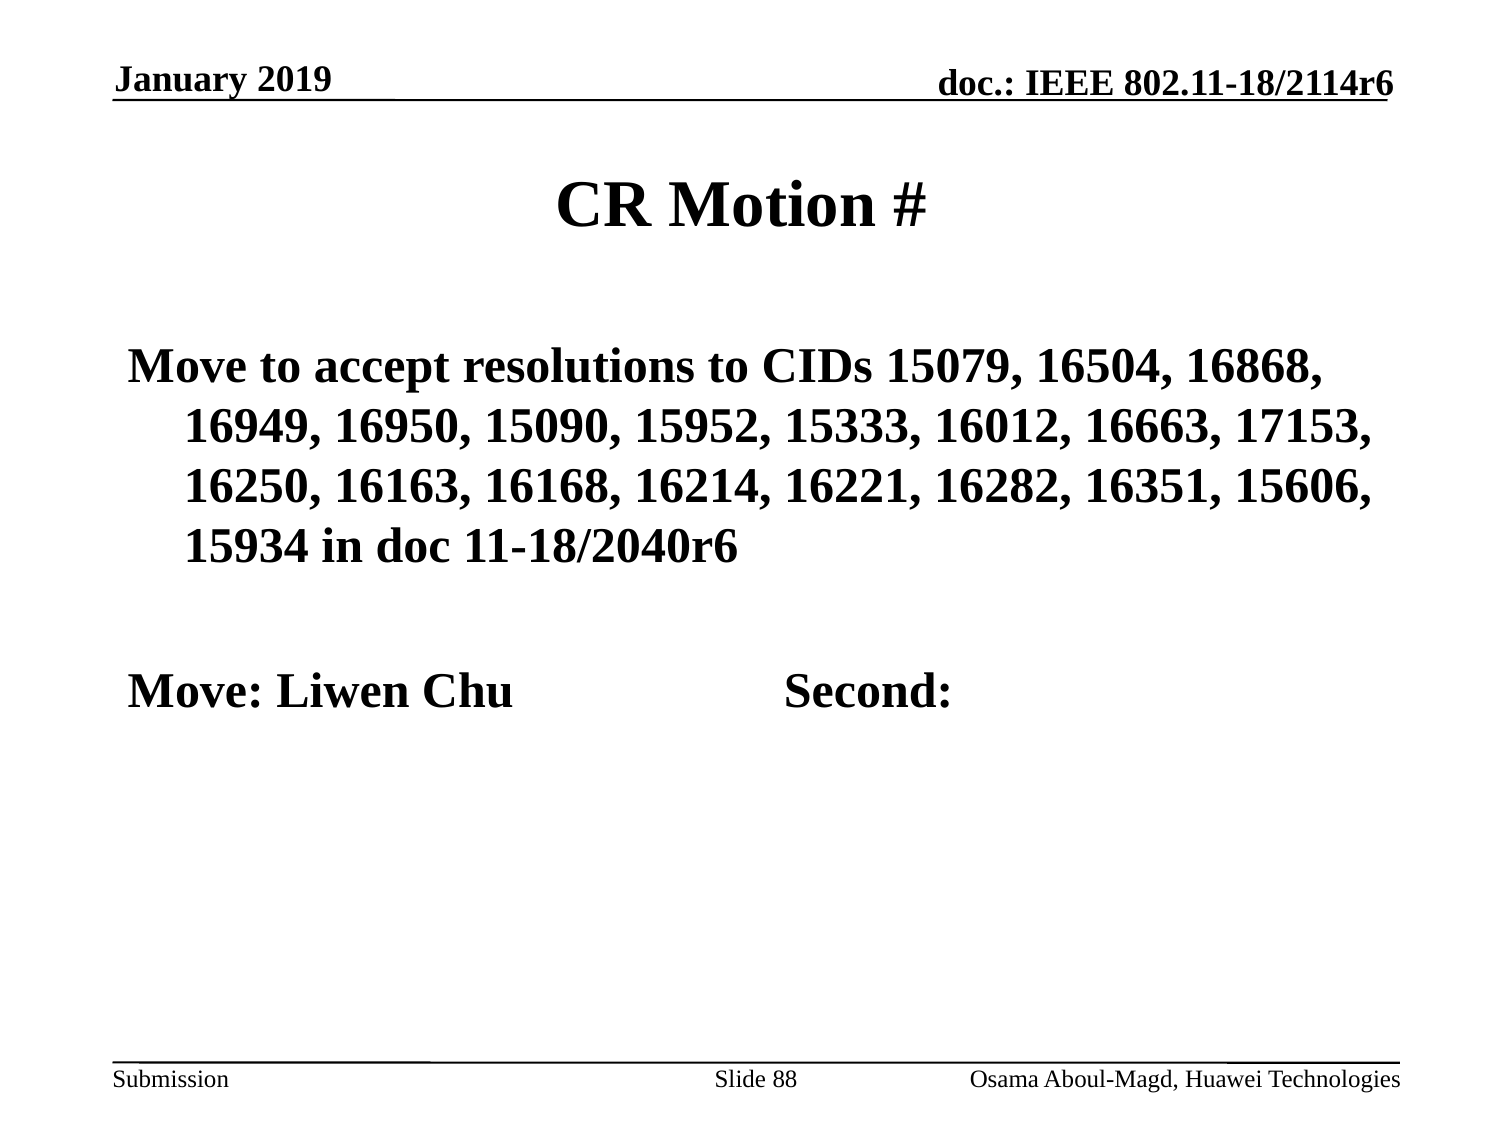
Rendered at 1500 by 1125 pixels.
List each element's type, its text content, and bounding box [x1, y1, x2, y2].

slide_number Slide 88 [712, 1061, 800, 1123]
footer Osama Aboul-Magd, Huawei Technologies [878, 1061, 1402, 1093]
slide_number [114, 54, 423, 100]
list Move to accept resolutions to CIDs 15079, 16504, 16868, 16949, 16950, 15090, 15952, 15333, 16012, 16663, 17153, 16250, 16163, 16168, 16214, 16221, 16282, 16351, 15606, 15934 in doc 11-18/2040r6 Move: Liwen Chu Second: [112, 324, 1388, 1000]
title CR Motion # [112, 112, 1388, 288]
